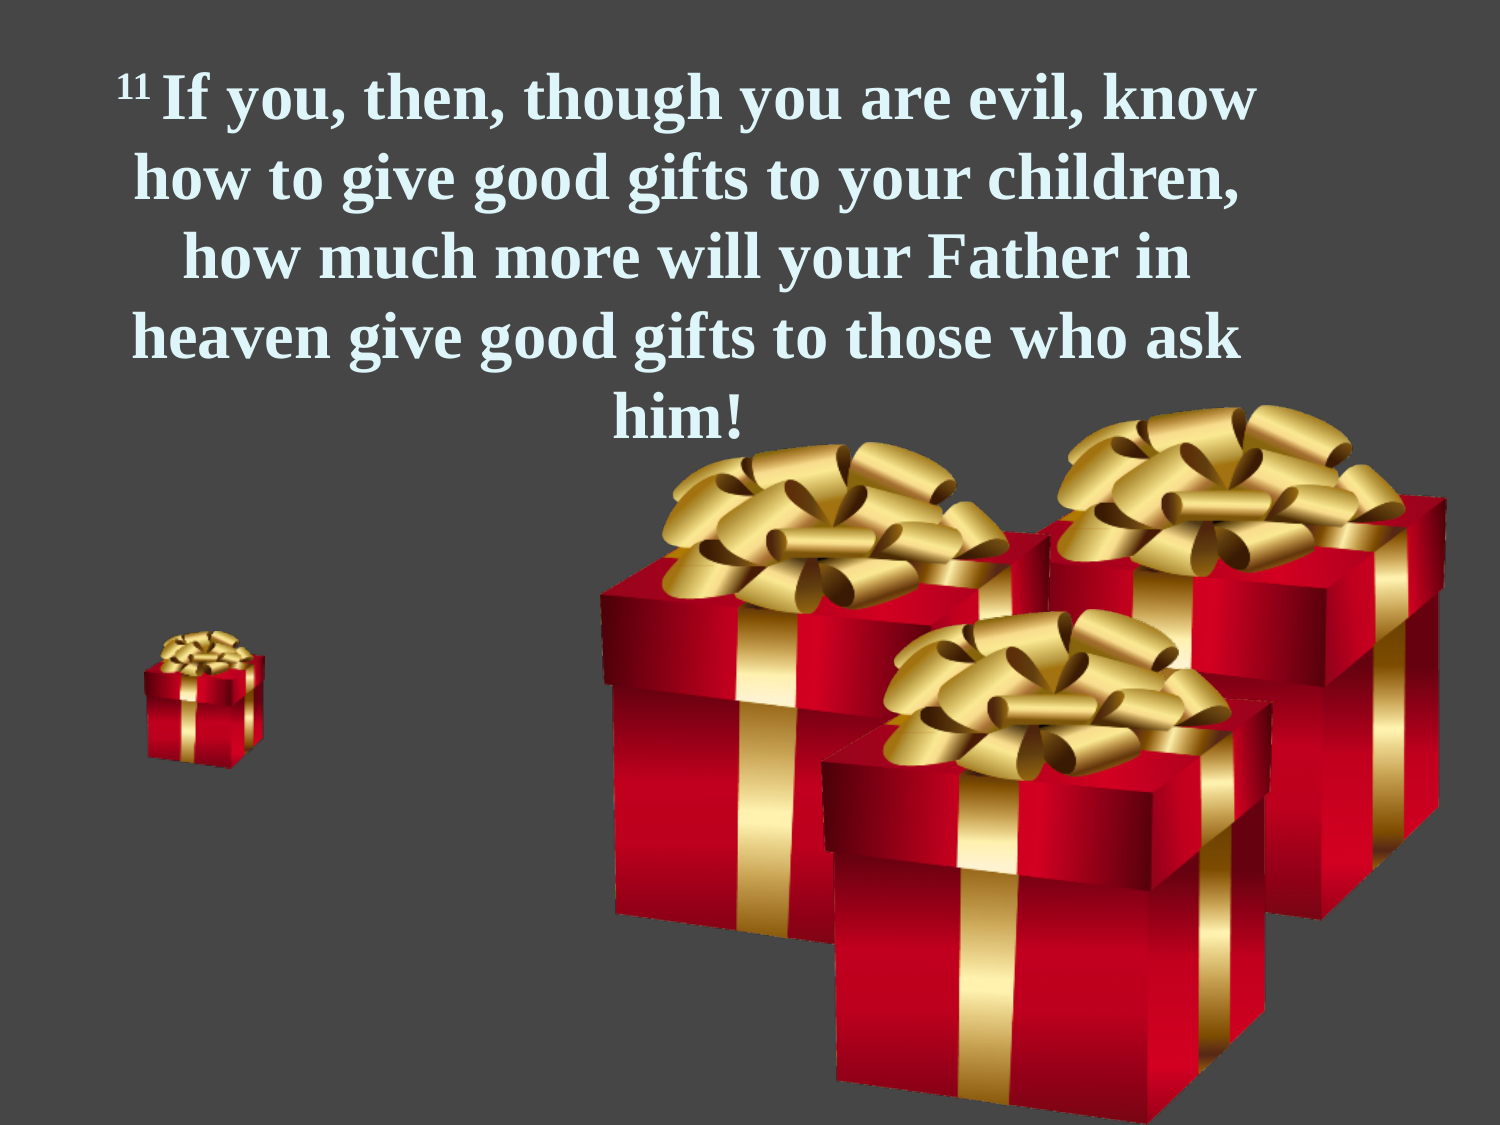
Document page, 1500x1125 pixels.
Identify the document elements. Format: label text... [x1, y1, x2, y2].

title 11 If you, then, though you are evil, know how to give good gifts to your children, how much more will your Father in heaven give good gifts to those who ask him! [75, 45, 1300, 233]
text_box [599, 405, 1448, 1125]
picture [143, 630, 265, 770]
